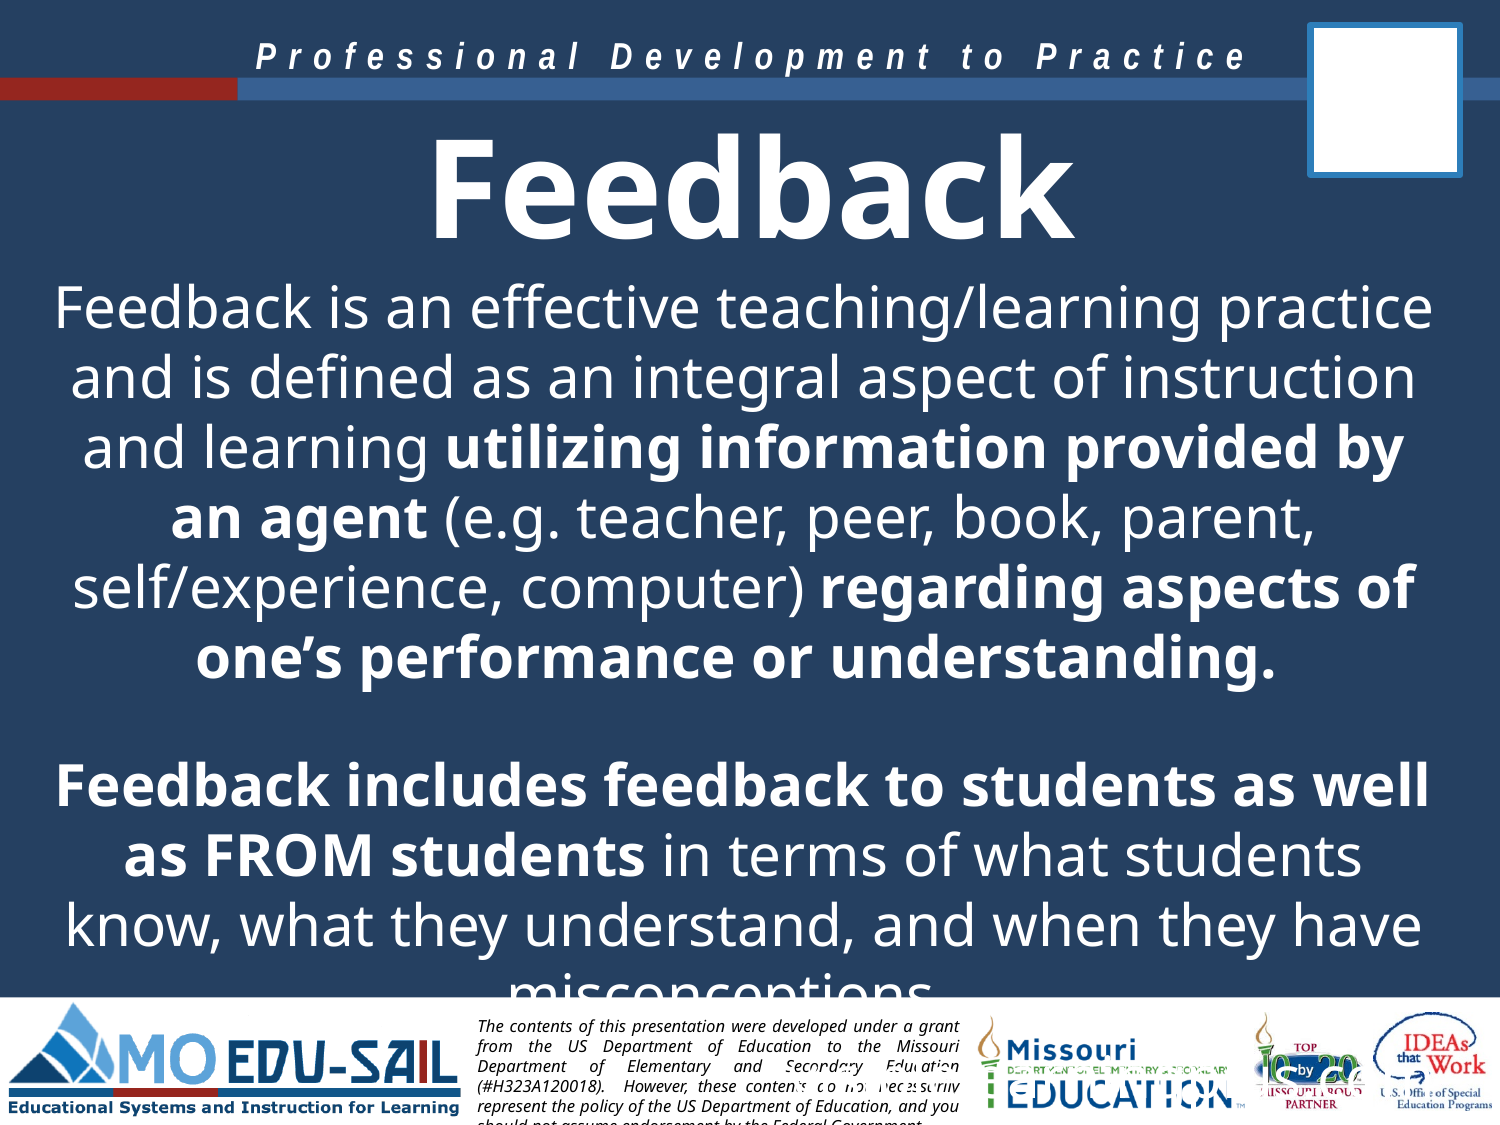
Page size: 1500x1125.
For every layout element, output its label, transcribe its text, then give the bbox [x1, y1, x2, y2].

picture [1373, 1012, 1492, 1111]
picture [8, 998, 475, 1120]
subtitle Feedback is an effective teaching/learning practice and is defined as an integral aspect of instruction and learning utilizing information provided by an agent (e.g. teacher, peer, book, parent, self/experience, computer) regarding aspects of one’s performance or understanding. Feedback includes feedback to students as well as FROM students in terms of what students know, what they understand, and when they have misconceptions. visiblelearningplus.com [37, 262, 1451, 816]
picture [1254, 1012, 1365, 1111]
title Feedback [112, 62, 1388, 262]
picture [975, 1012, 1247, 1111]
